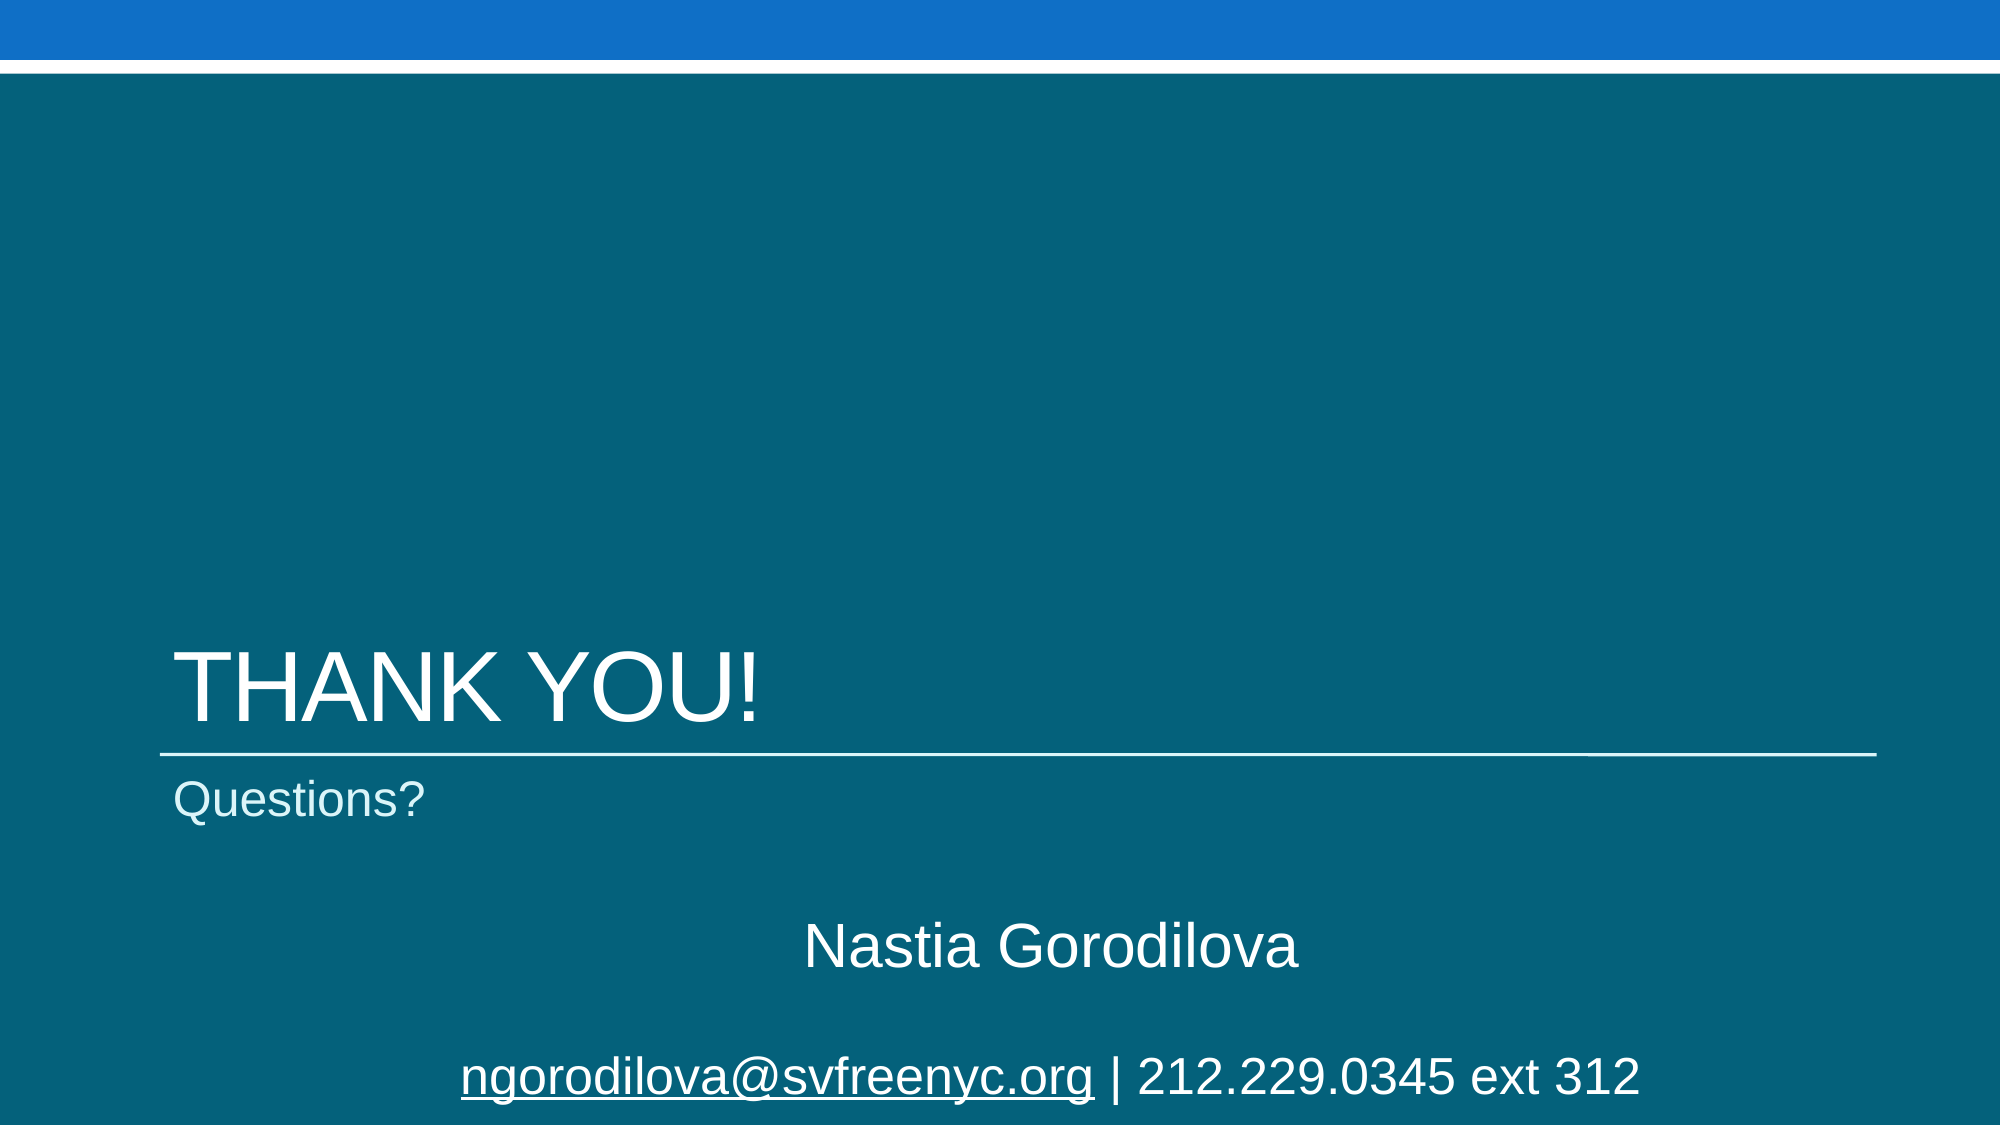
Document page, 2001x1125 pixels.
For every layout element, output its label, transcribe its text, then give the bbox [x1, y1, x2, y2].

title Thank you! [157, 387, 1858, 749]
list Questions? [157, 758, 1858, 1006]
text_box Nastia Gorodilova ngorodilova@svfreenyc.org | 212.229.0345 ext 312 [436, 897, 1667, 1112]
